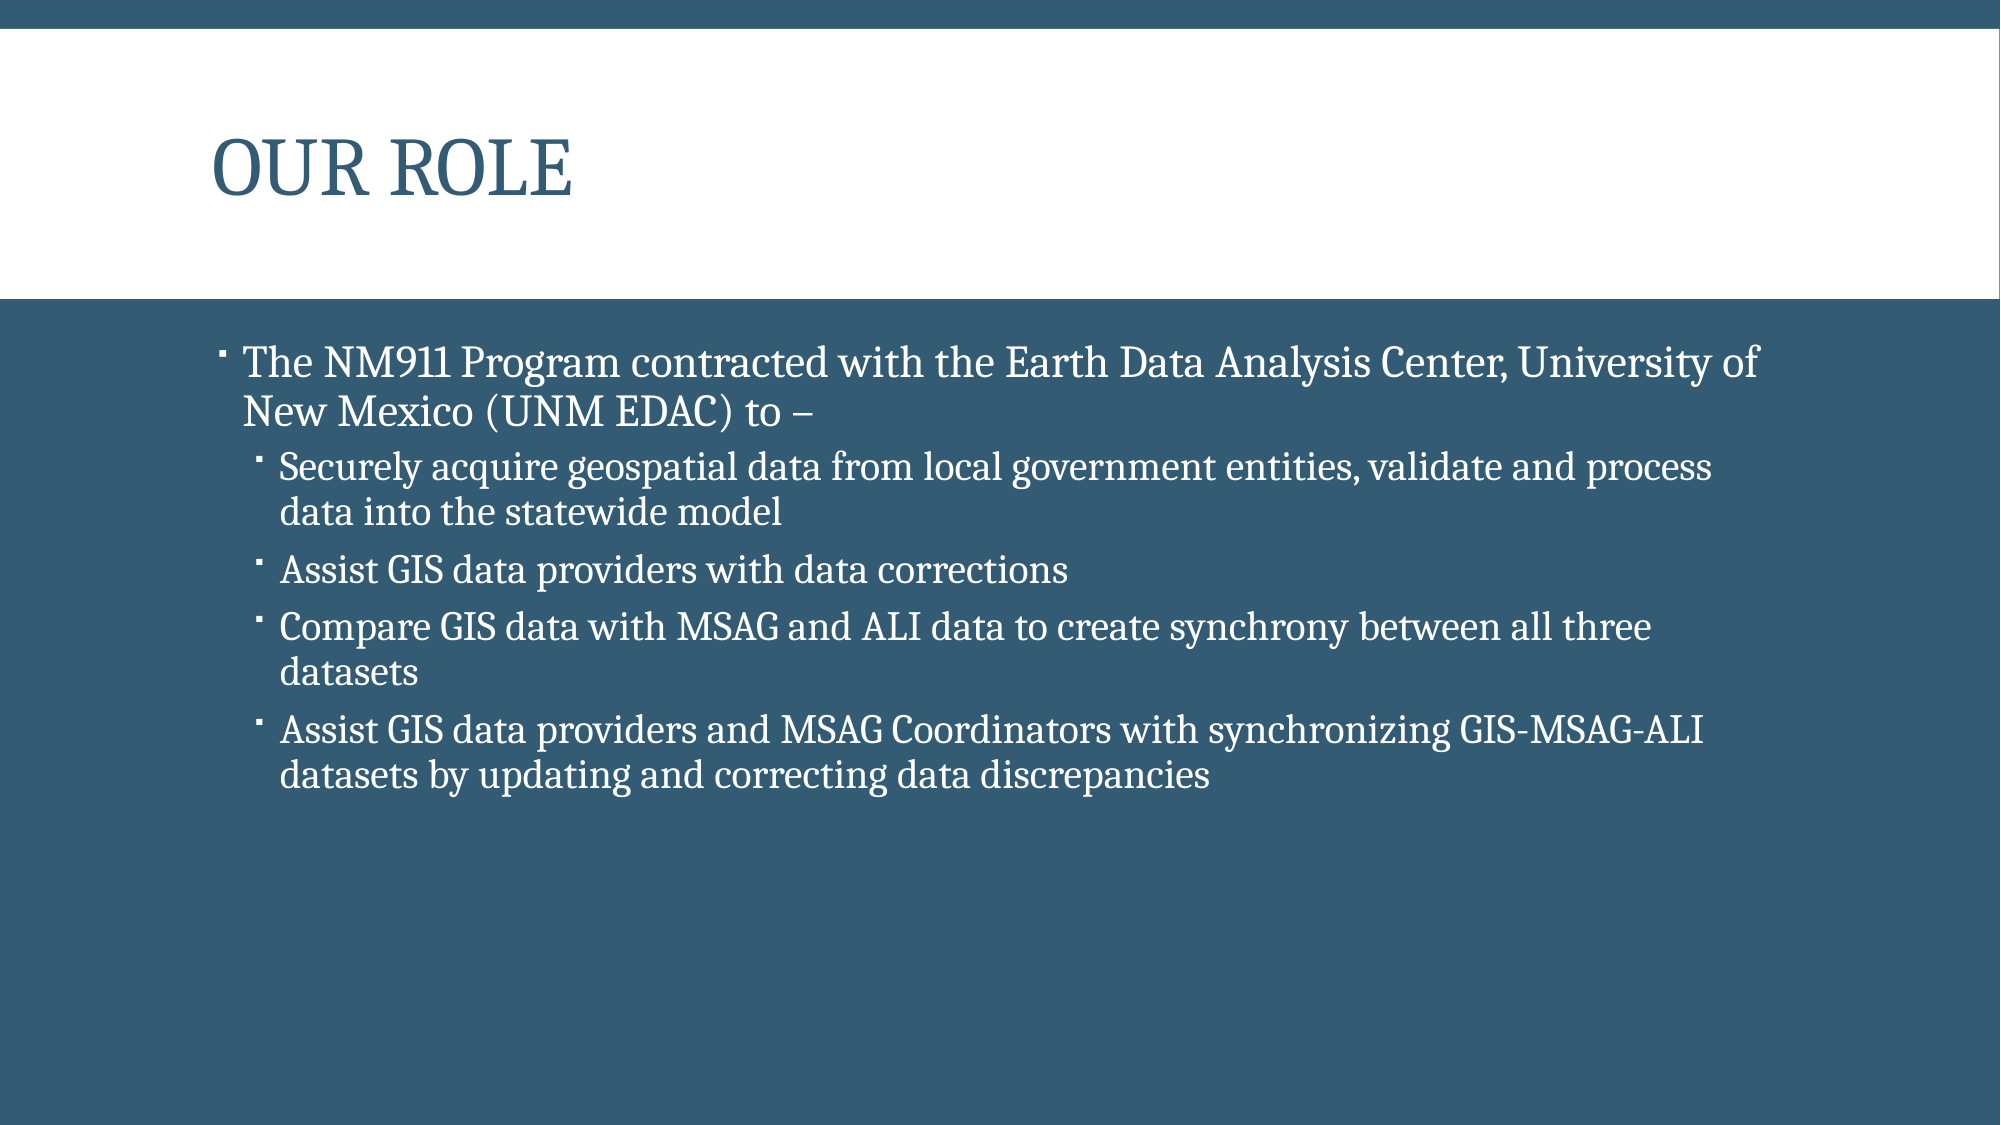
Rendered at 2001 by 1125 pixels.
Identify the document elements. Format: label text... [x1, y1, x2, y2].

list The NM911 Program contracted with the Earth Data Analysis Center, University of New Mexico (UNM EDAC) to – Securely acquire geospatial data from local government entities, validate and process data into the statewide model Assist GIS data providers with data corrections Compare GIS data with MSAG and ALI data to create synchrony between all three datasets Assist GIS data providers and MSAG Coordinators with synchronizing GIS-MSAG-ALI datasets by updating and correcting data discrepancies [197, 329, 1803, 1020]
title Our Role [197, 46, 1803, 295]
